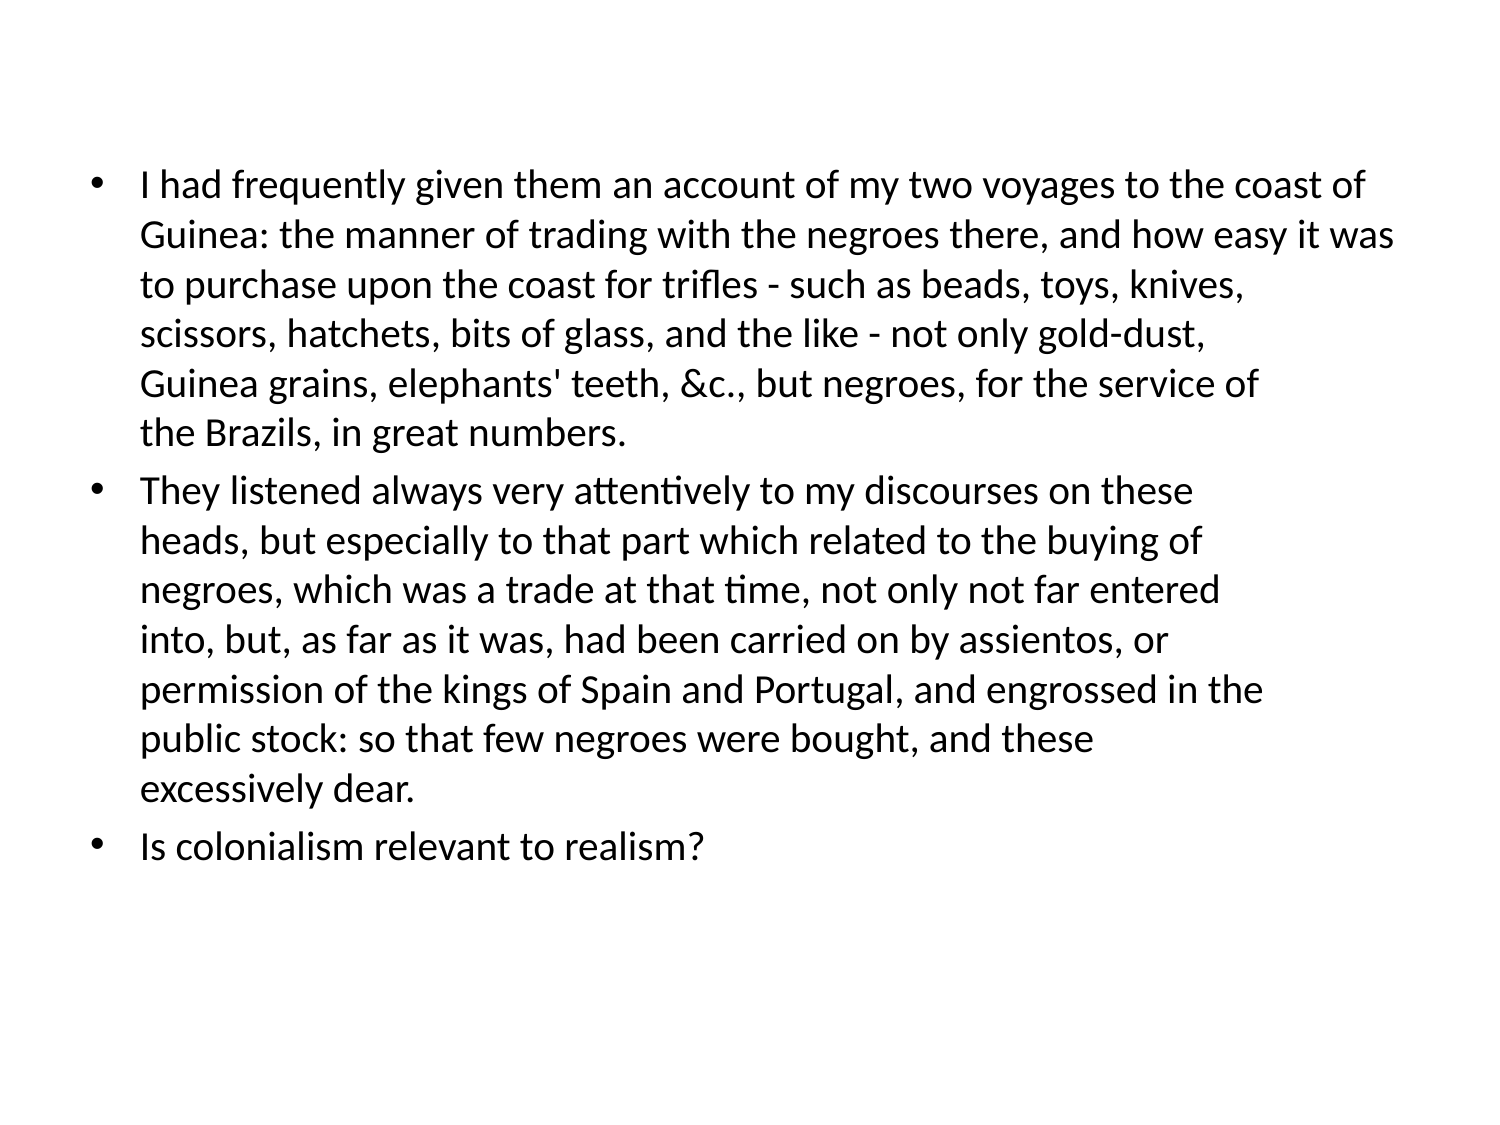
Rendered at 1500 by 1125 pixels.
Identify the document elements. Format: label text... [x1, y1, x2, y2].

list I had frequently given them an account of my two voyages to the coast of Guinea: the manner of trading with the negroes there, and how easy it was to purchase upon the coast for trifles - such as beads, toys, knives, scissors, hatchets, bits of glass, and the like - not only gold-dust, Guinea grains, elephants' teeth, &c., but negroes, for the service of the Brazils, in great numbers. They listened always very attentively to my discourses on these heads, but especially to that part which related to the buying of negroes, which was a trade at that time, not only not far entered into, but, as far as it was, had been carried on by assientos, or permission of the kings of Spain and Portugal, and engrossed in the public stock: so that few negroes were bought, and these excessively dear. Is colonialism relevant to realism? [75, 149, 1425, 893]
